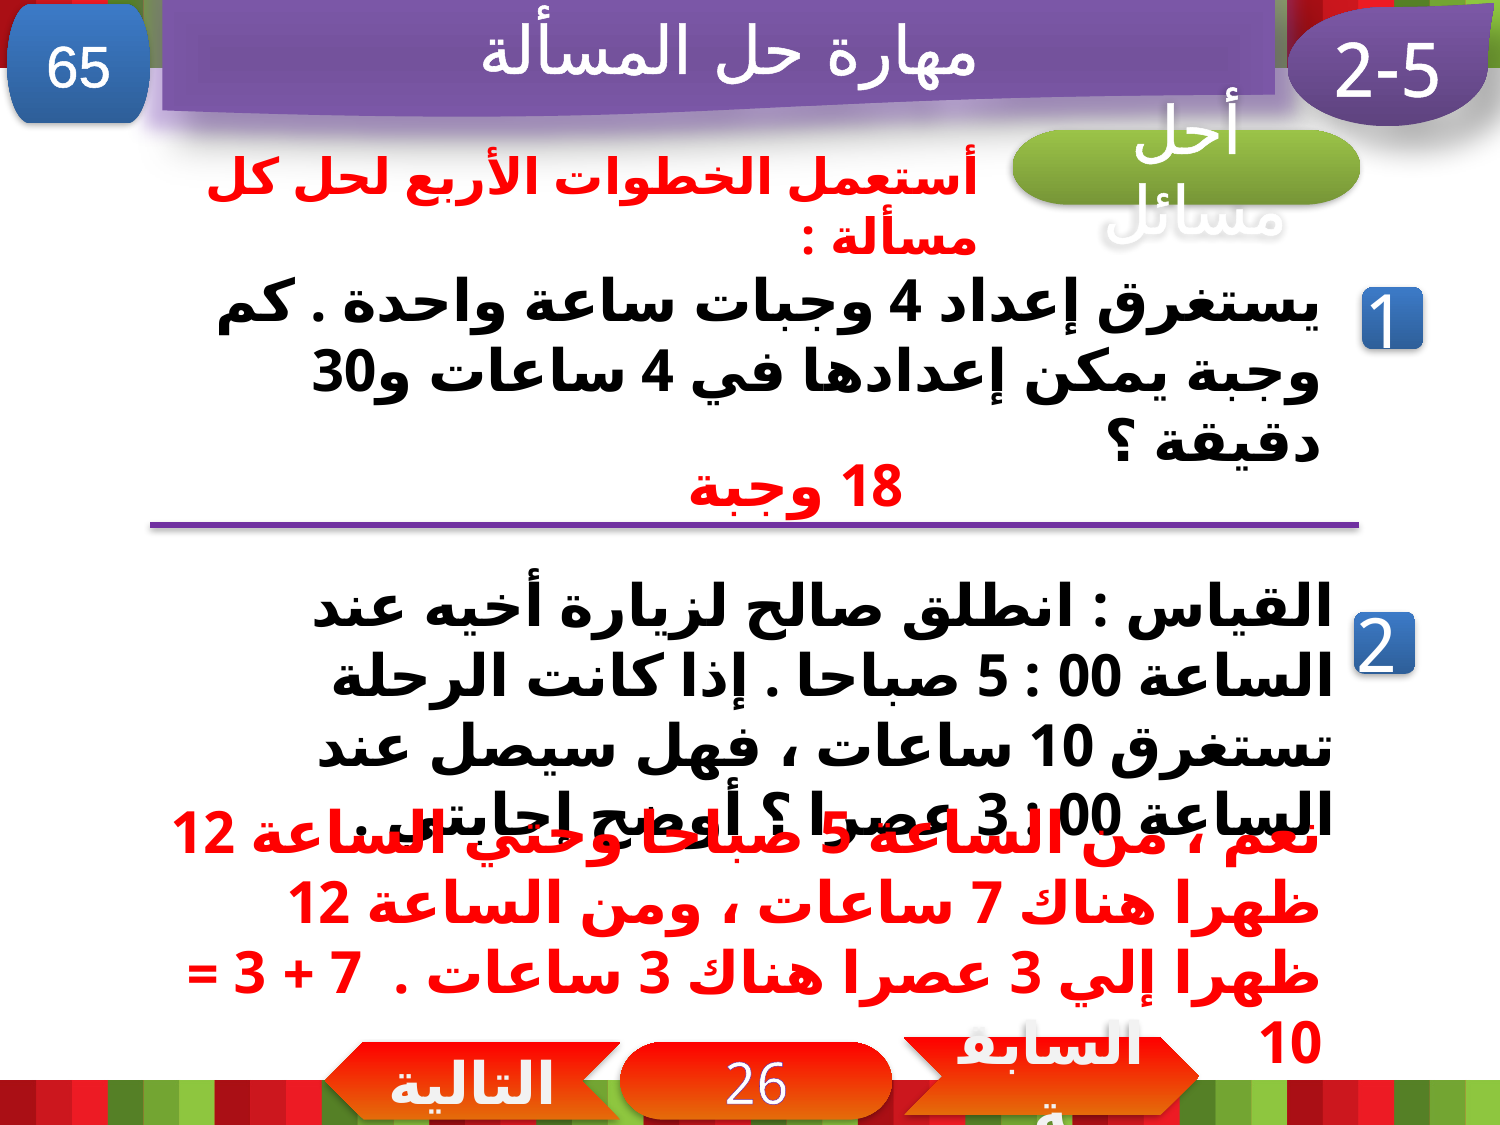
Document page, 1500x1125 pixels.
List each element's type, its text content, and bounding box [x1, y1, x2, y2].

text_box 18 وجبة [518, 440, 919, 521]
text_box 26 [620, 1083, 892, 1120]
text_box 2-5 [1287, 2, 1495, 127]
text_box أحل مسائل [1012, 129, 1361, 205]
text_box 1 [1362, 287, 1424, 350]
text_box التالية [327, 1083, 621, 1120]
picture [0, 0, 1500, 1125]
text_box أستعمل الخطوات الأربع لحل كل مسألة : [87, 136, 995, 272]
text_box القياس : انطلق صالح لزيارة أخيه عند الساعة 00 : 5 صباحا . إذا كانت الرحلة تستغرق 10 ساعات ، فهل سيصل عند الساعة 00 : 3 عصرا ؟ أوضح إجابتي . [174, 560, 1350, 855]
text_box يستغرق إعداد 4 وجبات ساعة واحدة . كم وجبة يمكن إعدادها في 4 ساعات و30 دقيقة ؟ [162, 256, 1338, 481]
text_box السابقة [903, 1083, 1193, 1116]
text_box نعم ، من الساعة 5 صباحا وحتي الساعة 12 ظهرا هناك 7 ساعات ، ومن الساعة 12 ظهرا إلي 3 عصرا هناك 3 ساعات . 7 + 3 = 10 [137, 787, 1338, 1083]
text_box 2 [1354, 611, 1416, 674]
text_box 65 [7, 4, 150, 124]
text_box مهارة حل المسألة [162, 0, 1275, 117]
